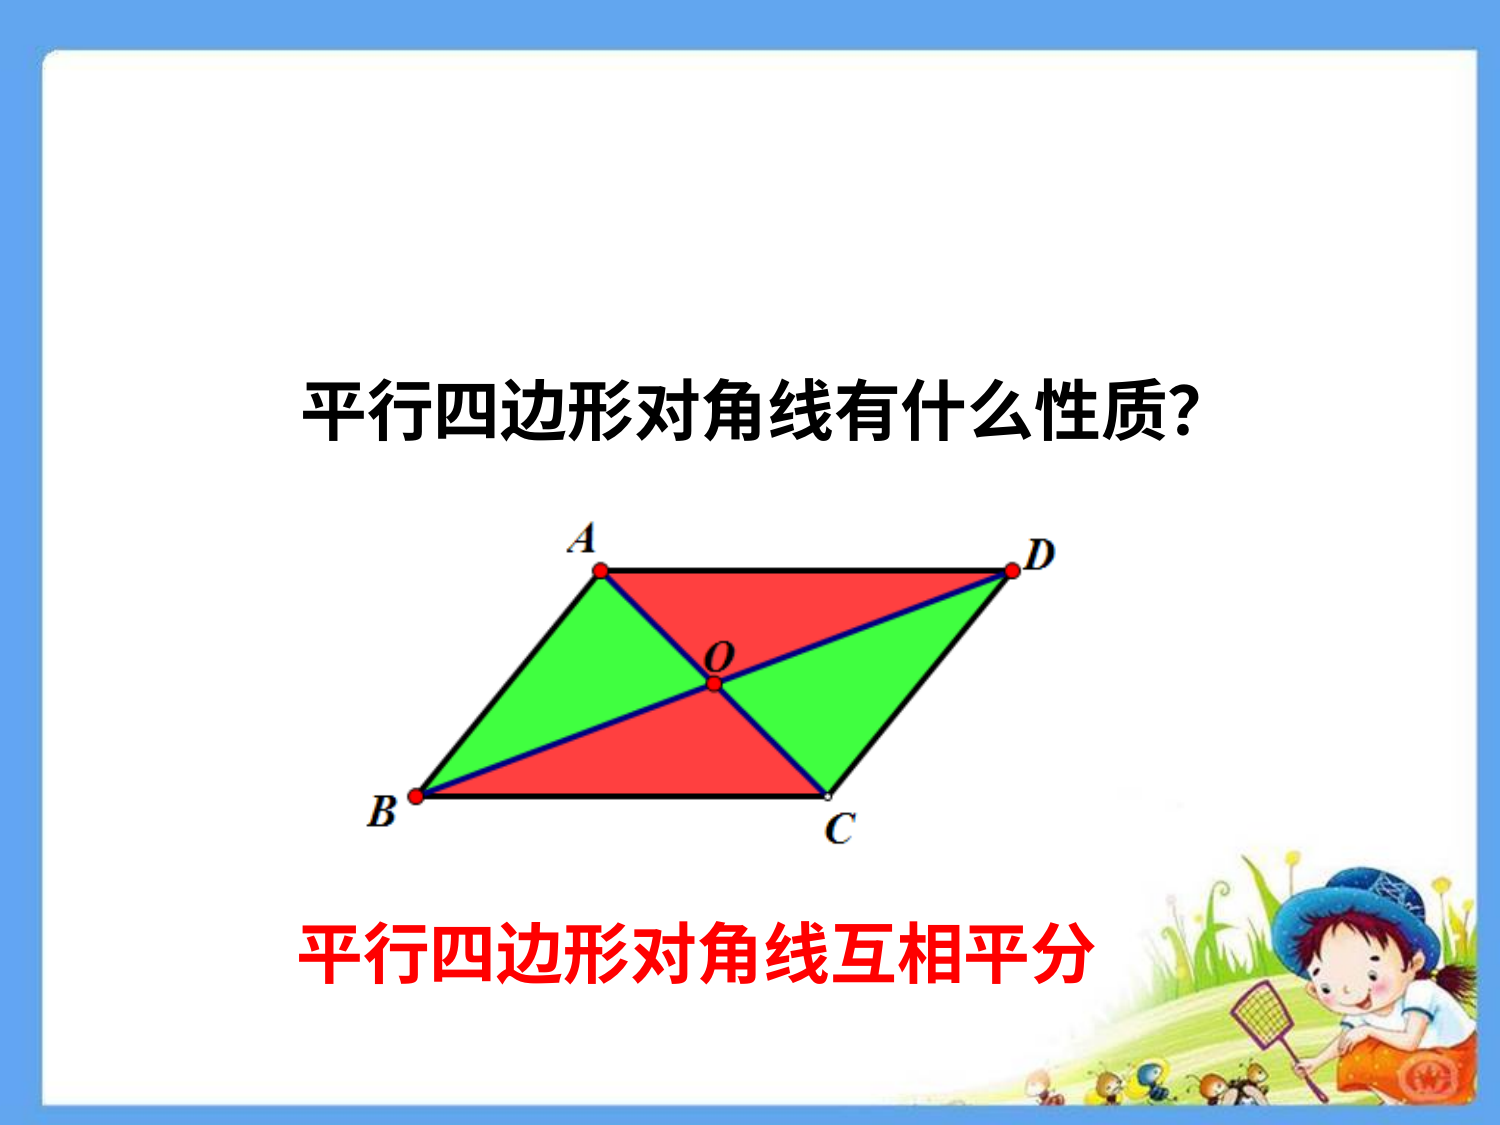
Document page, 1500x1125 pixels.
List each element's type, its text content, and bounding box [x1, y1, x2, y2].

text_box 平行四边形对角线互相平分 [123, 904, 1270, 1000]
text_box 平行四边形对角线有什么性质？ [194, 361, 1341, 457]
picture [0, 0, 1500, 1125]
